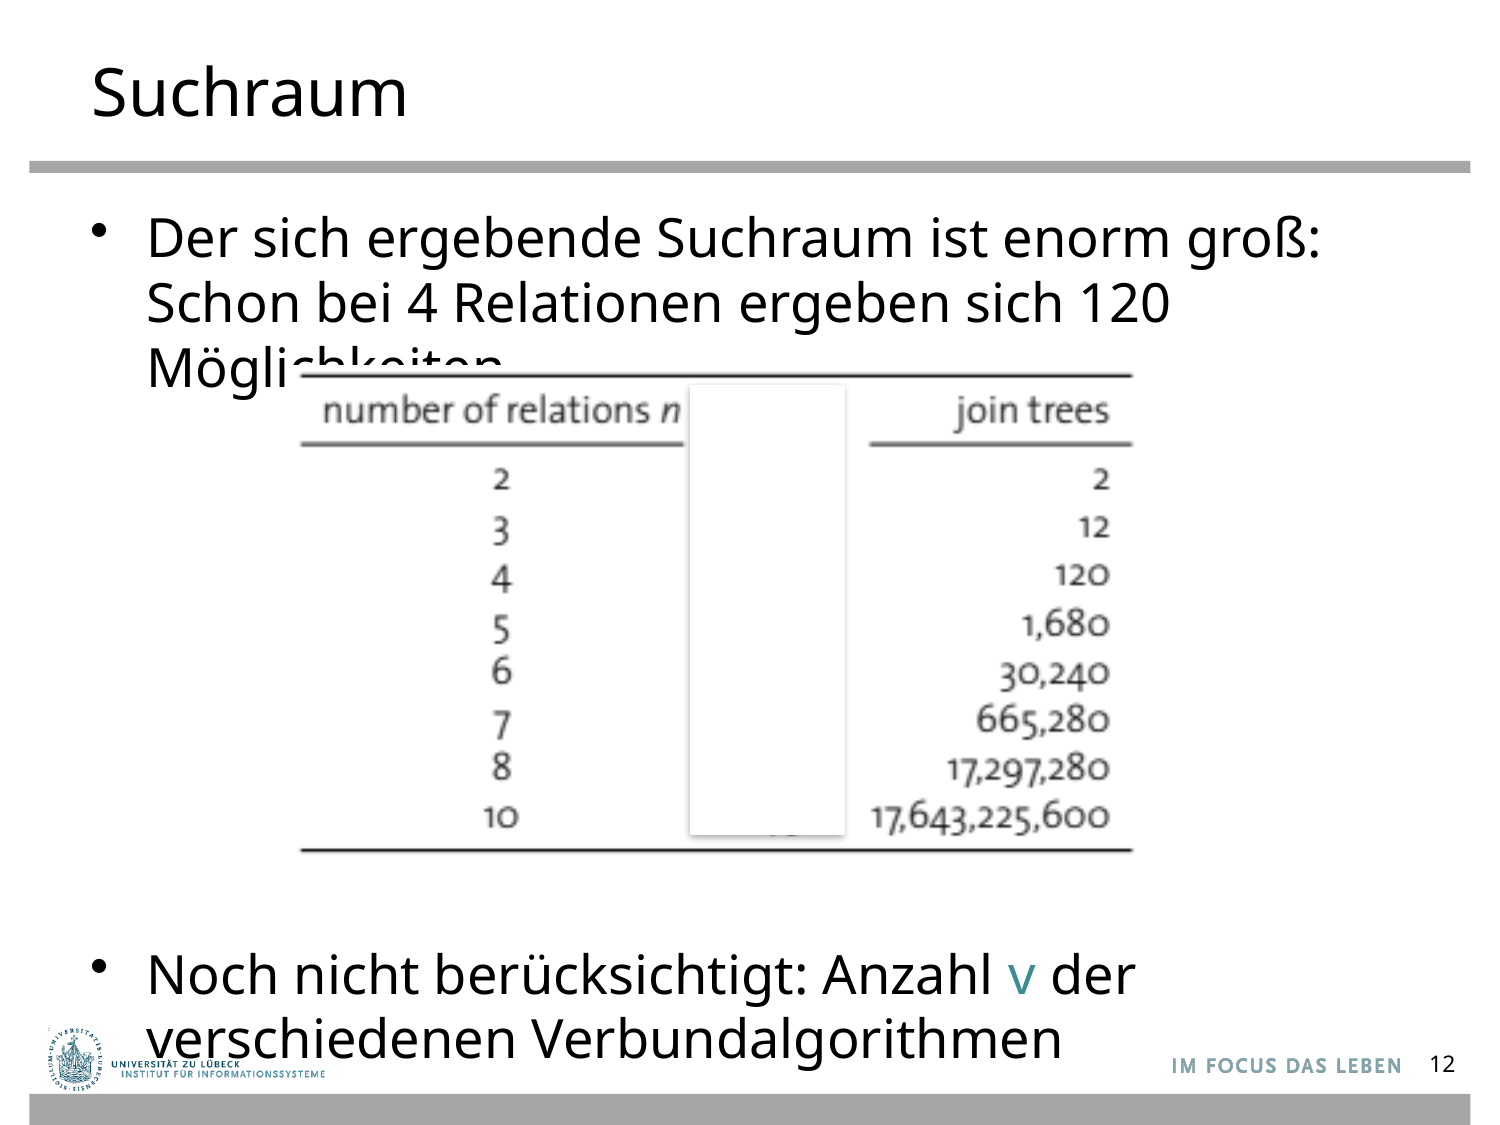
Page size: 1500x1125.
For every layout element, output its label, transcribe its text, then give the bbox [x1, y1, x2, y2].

picture [289, 365, 1140, 858]
slide_number 12 [1305, 1050, 1471, 1083]
list Der sich ergebende Suchraum ist enorm groß: Schon bei 4 Relationen ergeben sich 120 Möglichkeiten Noch nicht berücksichtigt: Anzahl v der verschiedenen Verbundalgorithmen [75, 196, 1425, 1012]
picture [1173, 1058, 1305, 1073]
title Suchraum [76, 42, 1427, 126]
